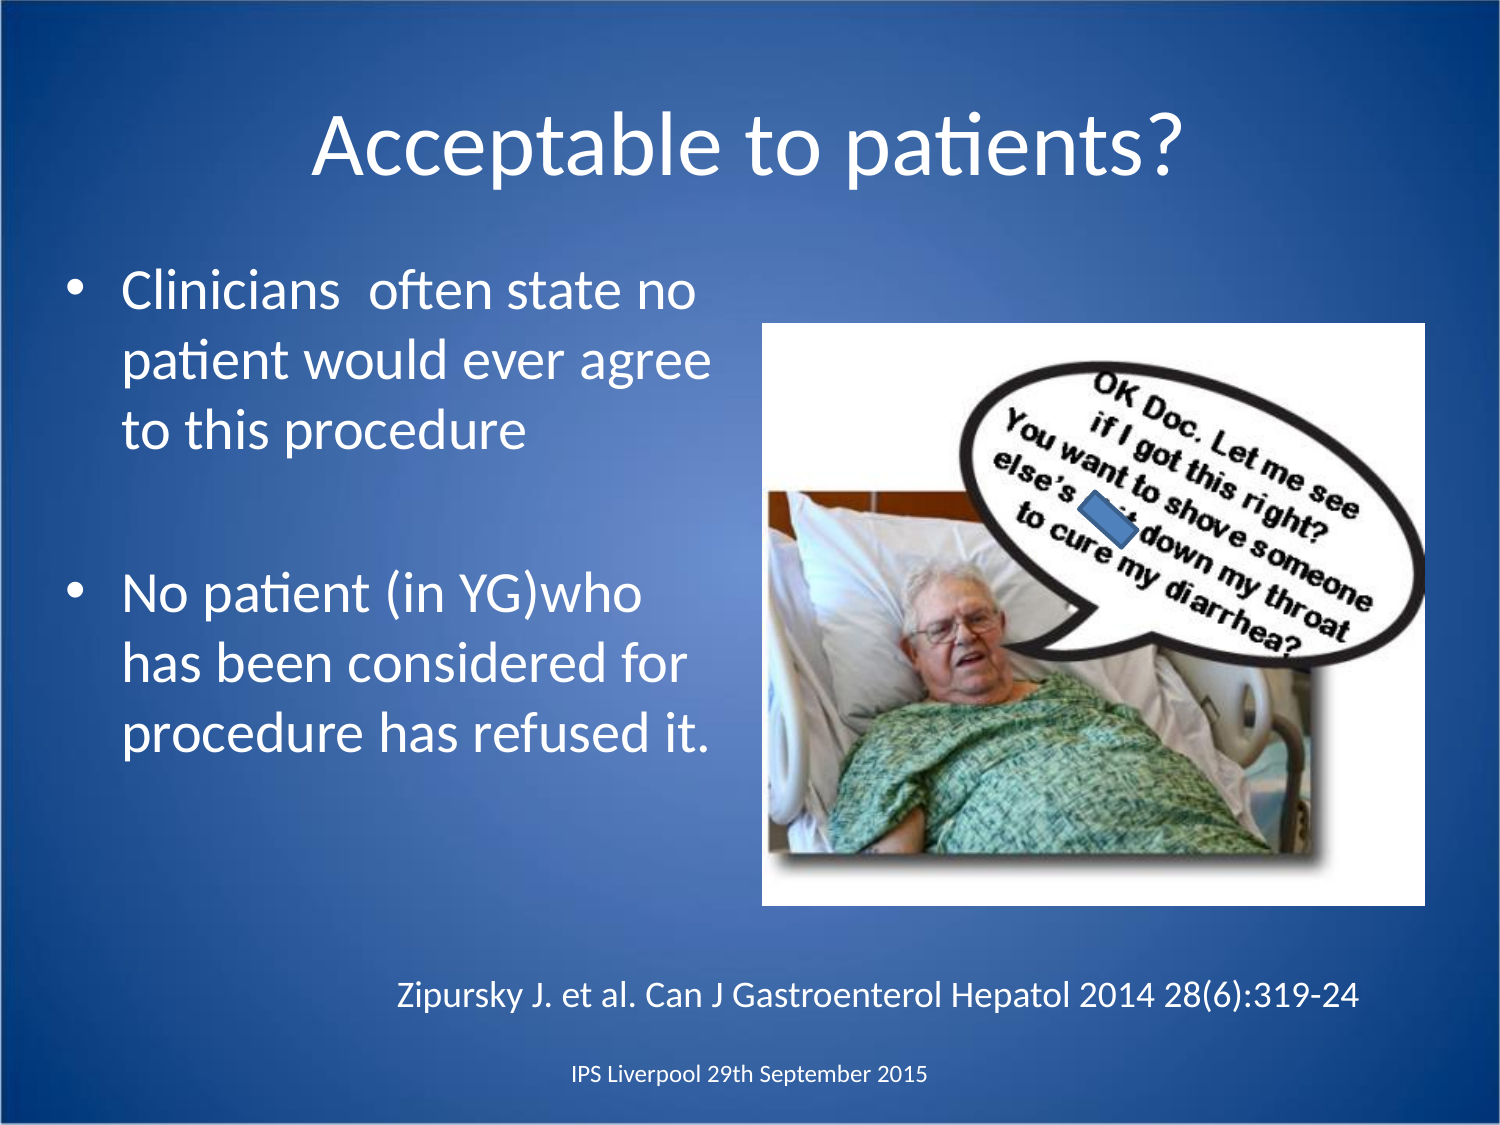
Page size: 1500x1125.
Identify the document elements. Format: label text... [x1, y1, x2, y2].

footer IPS Liverpool 29th September 2015 [512, 1042, 988, 1103]
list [762, 322, 1426, 906]
text_box Zipursky J. et al. Can J Gastroenterol Hepatol 2014 28(6):319-24 [382, 962, 1469, 1023]
title Acceptable to patients? [75, 45, 1425, 233]
list Clinicians often state no patient would ever agree to this procedure No patient (in YG)who has been considered for procedure has refused it. [50, 243, 738, 986]
picture [0, 0, 1500, 1125]
